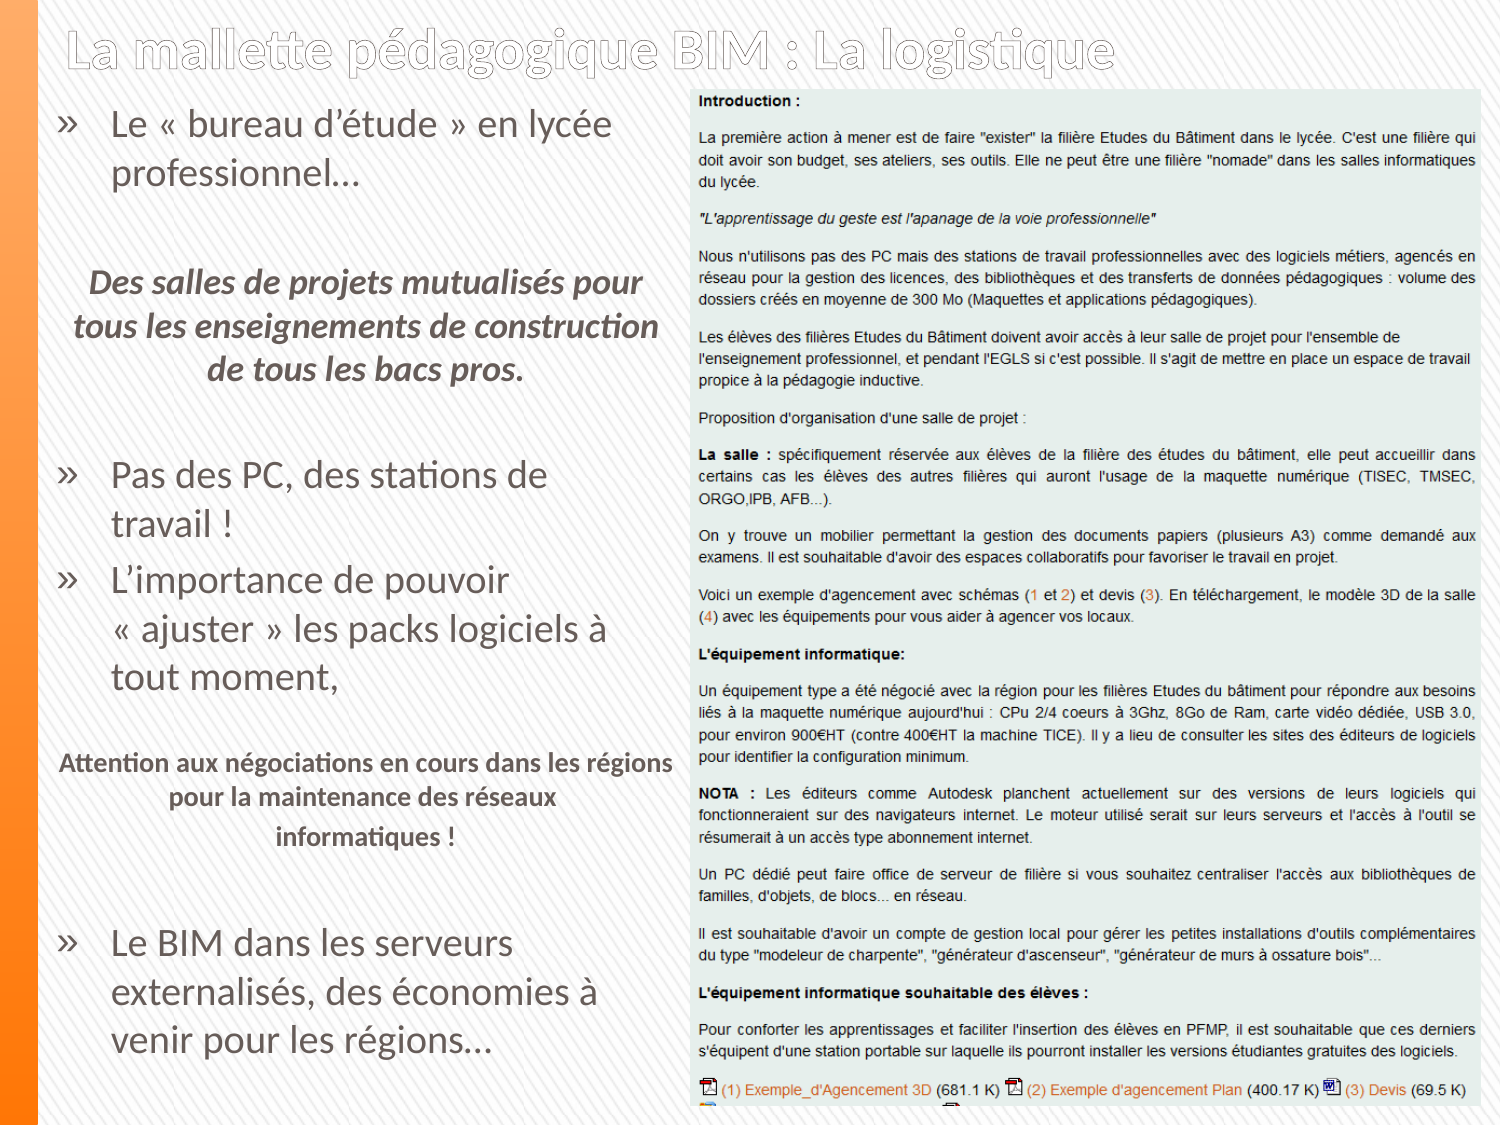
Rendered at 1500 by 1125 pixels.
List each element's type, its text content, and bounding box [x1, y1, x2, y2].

picture [690, 89, 1481, 1107]
list Le « bureau d’étude » en lycée professionnel… Des salles de projets mutualisés pour tous les enseignements de construction de tous les bacs pros. Pas des PC, des stations de travail ! L’importance de pouvoir « ajuster » les packs logiciels à tout moment, Attention aux négociations en cours dans les régions pour la maintenance des réseaux informatiques ! Le BIM dans les serveurs externalisés, des économies à venir pour les régions… [41, 90, 682, 1071]
title La mallette pédagogique BIM : La logistique [50, 13, 1239, 88]
